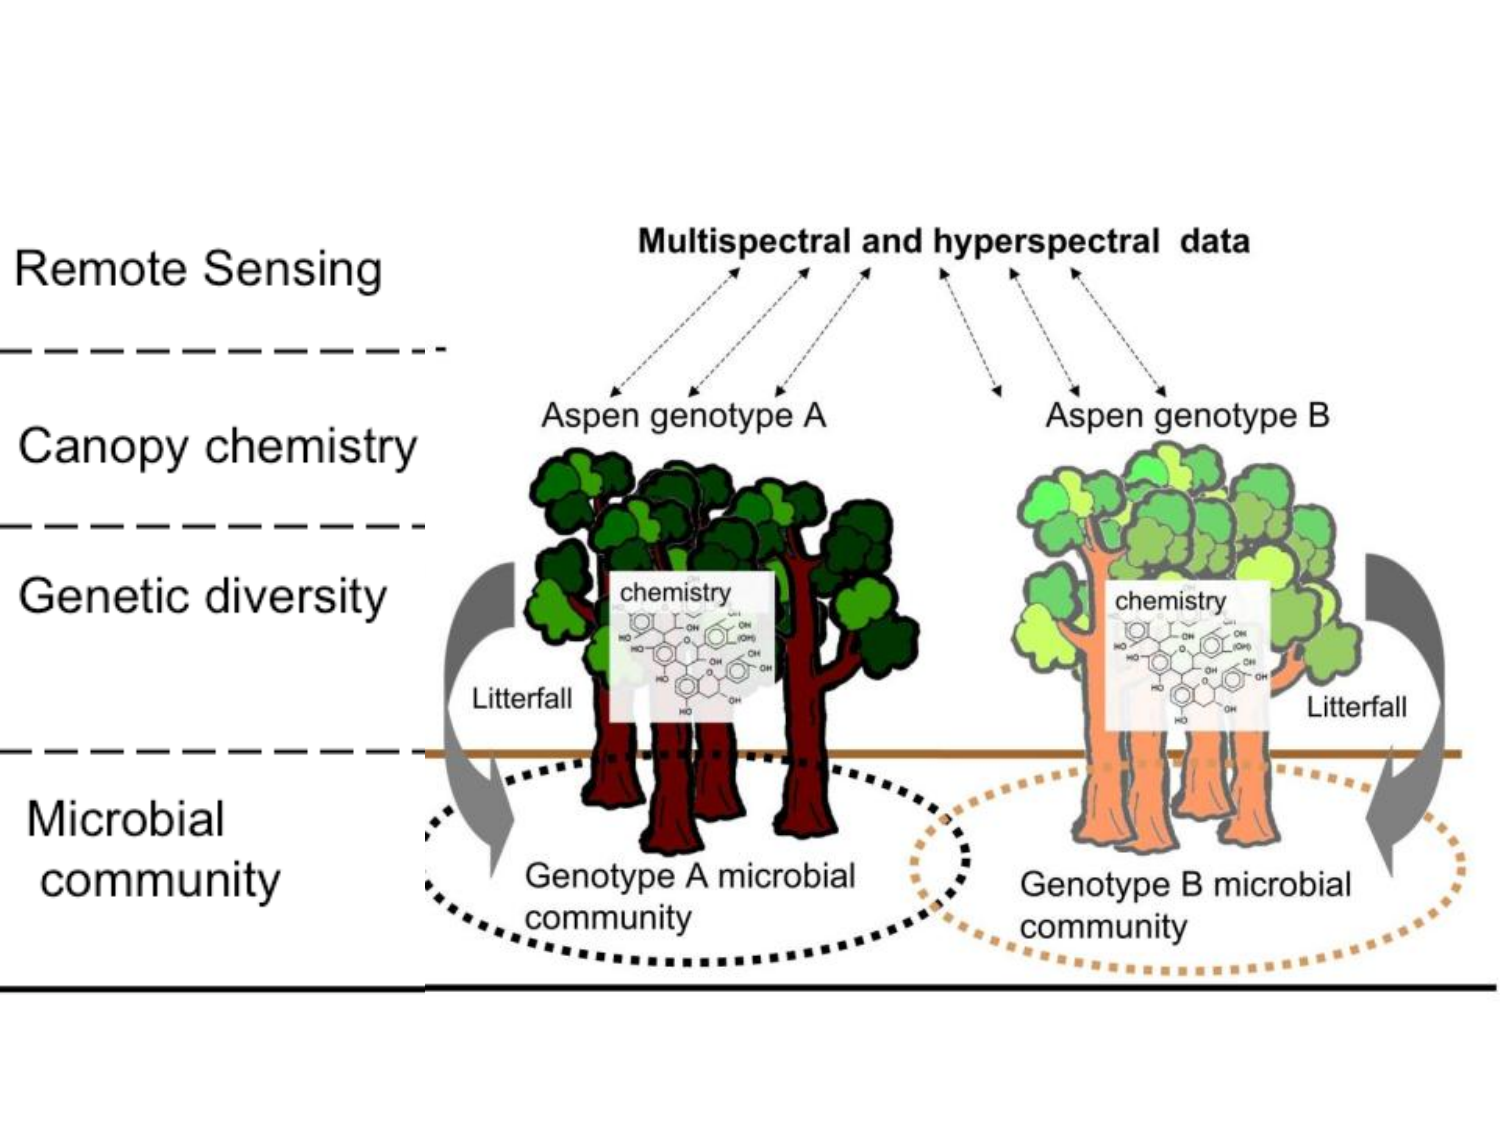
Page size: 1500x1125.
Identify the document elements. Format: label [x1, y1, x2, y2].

text_box [0, 2, 1500, 1125]
